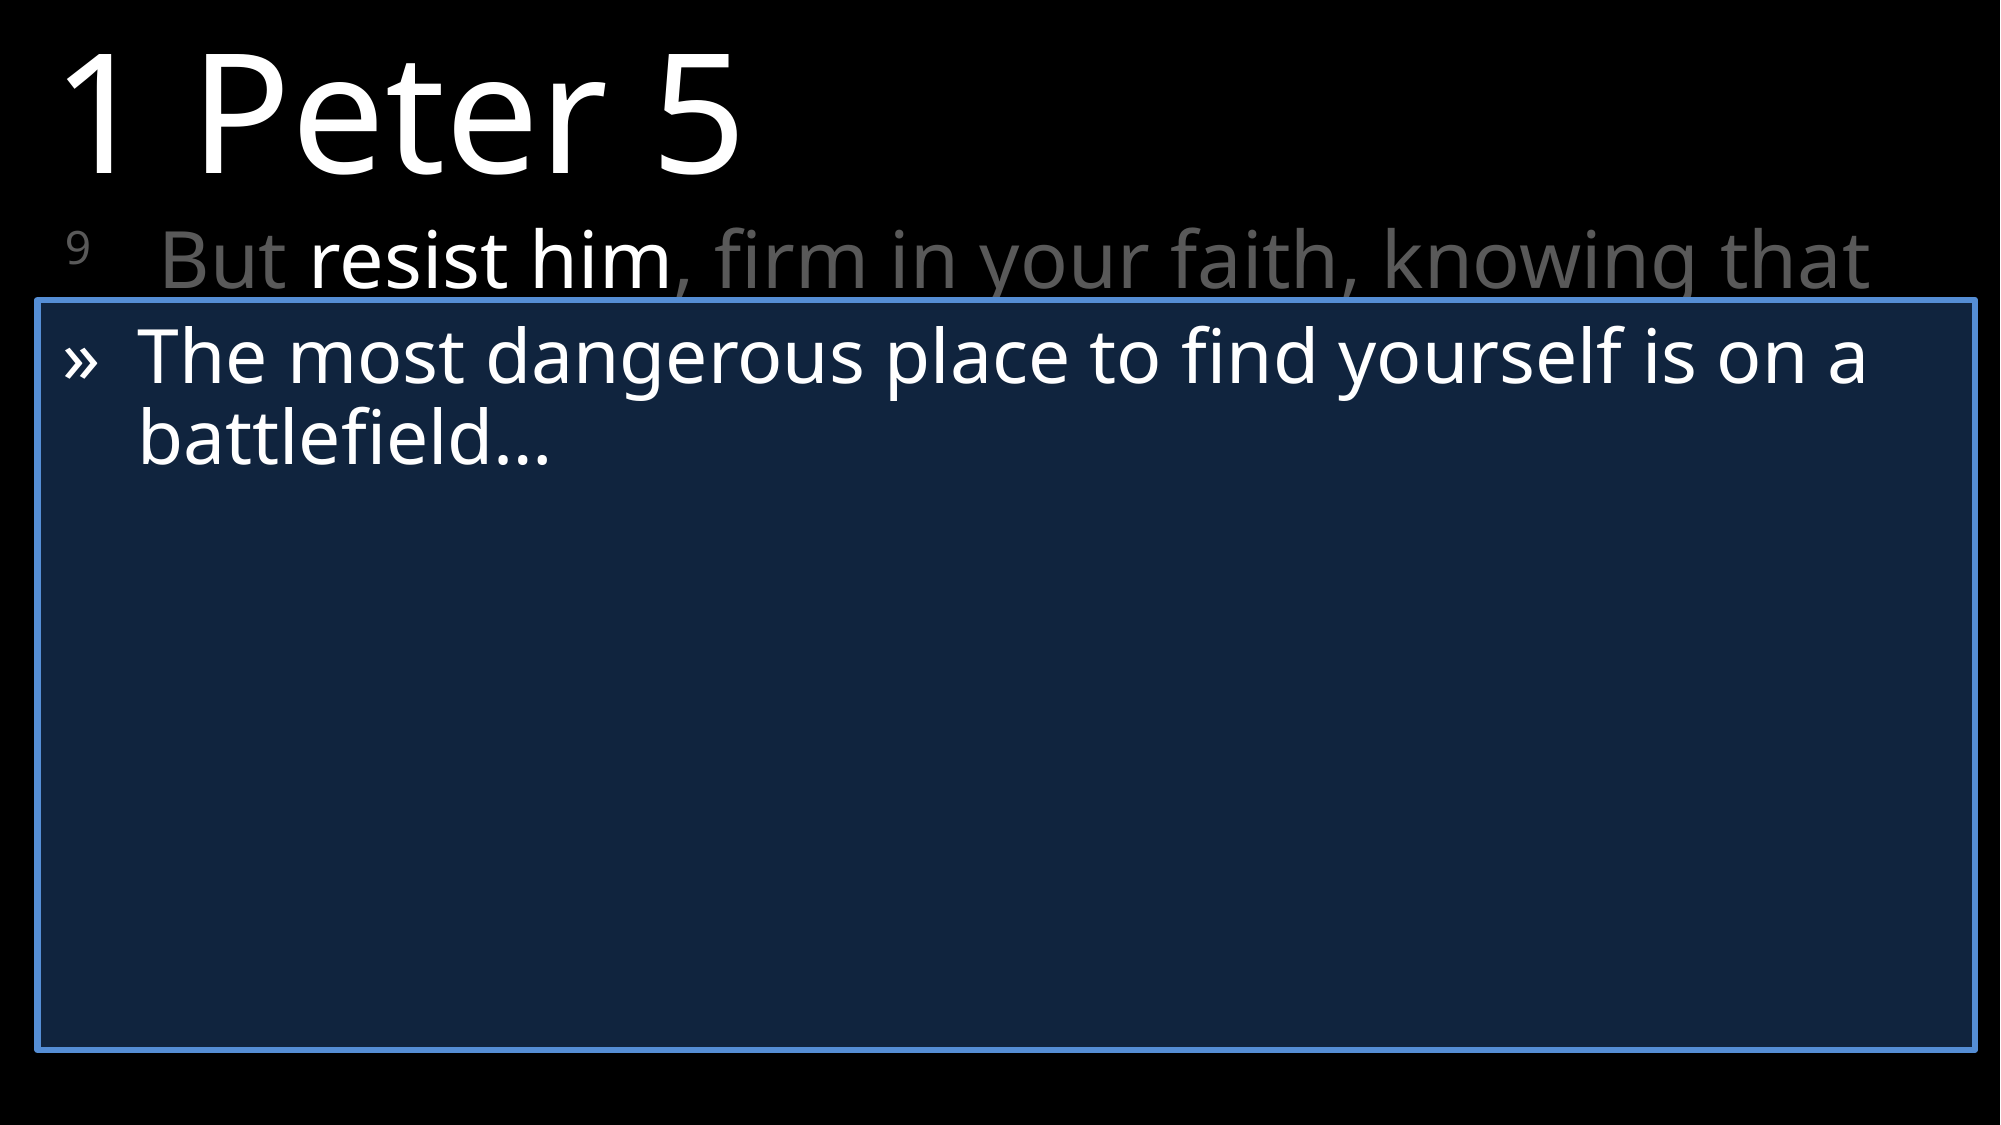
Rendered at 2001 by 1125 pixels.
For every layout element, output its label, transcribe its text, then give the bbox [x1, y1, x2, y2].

text_box 9 But resist him, firm in your faith, knowing that the same experiences of suffering are being accomplished by your [brothers and sisters] who are in the world. [49, 212, 1913, 299]
text_box » The most dangerous place to find yourself is on a battlefield… [47, 311, 1950, 489]
text_box 1 Peter 5 [37, 0, 1838, 215]
text_box [37, 299, 1975, 1050]
